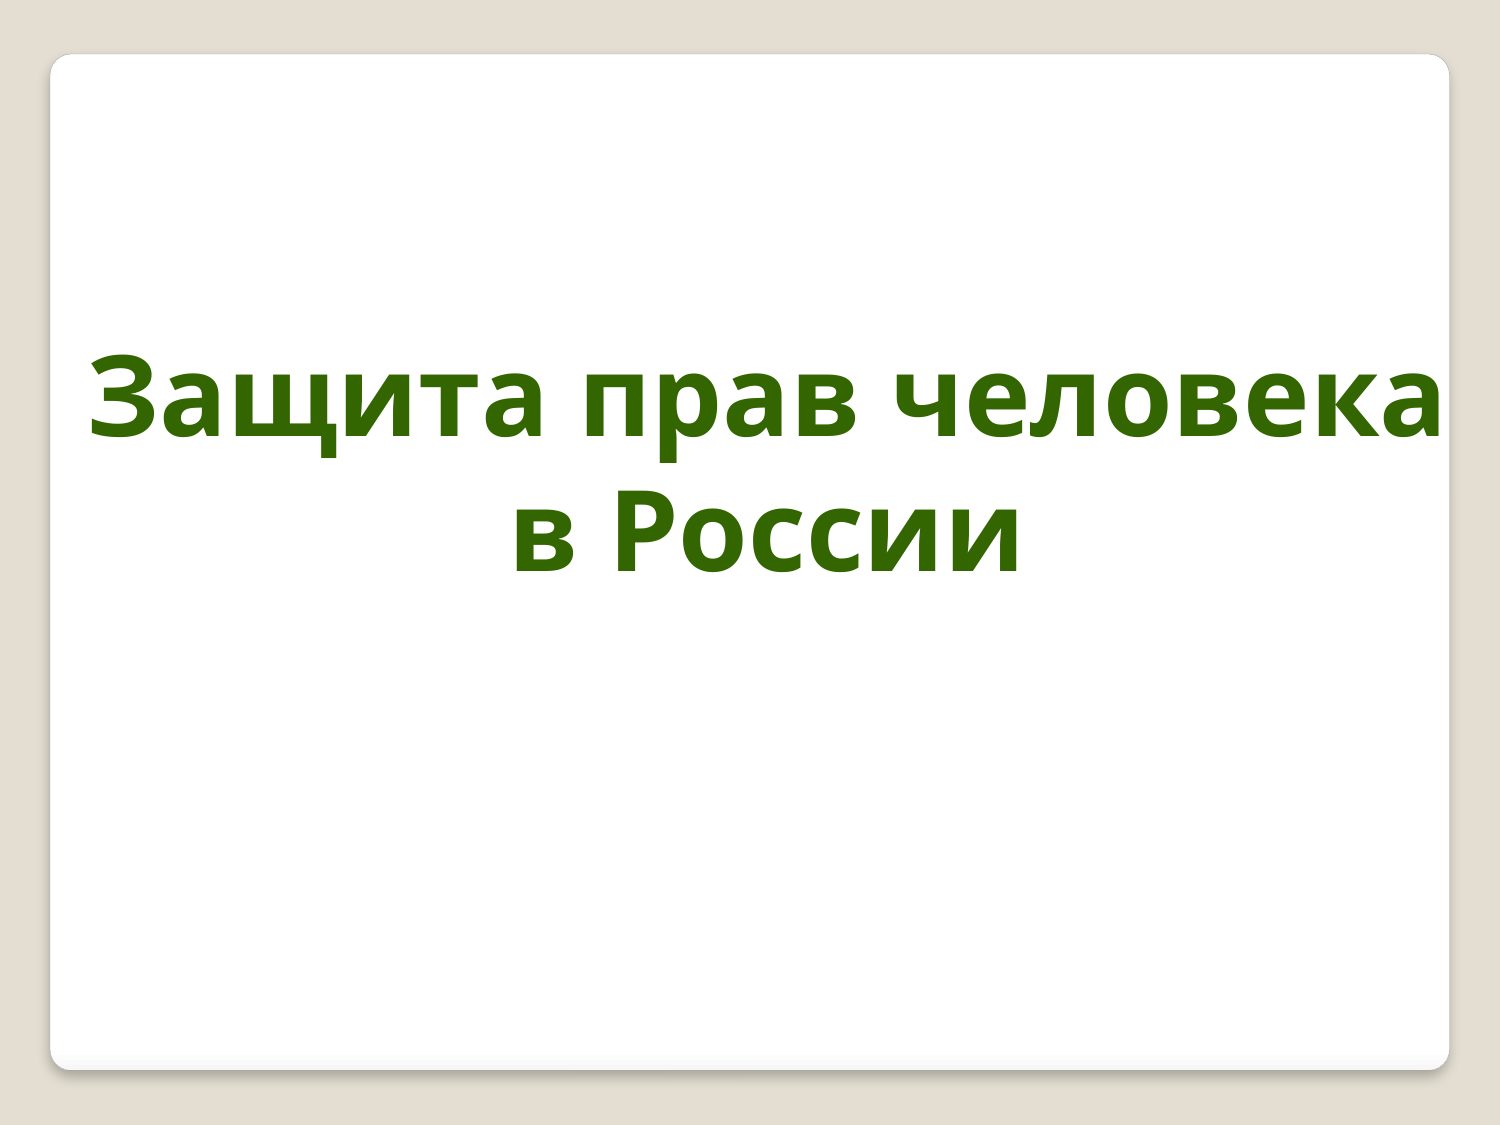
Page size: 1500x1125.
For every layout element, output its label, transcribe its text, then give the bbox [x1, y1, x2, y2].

text_box Защита прав человека в России [71, 316, 1464, 602]
